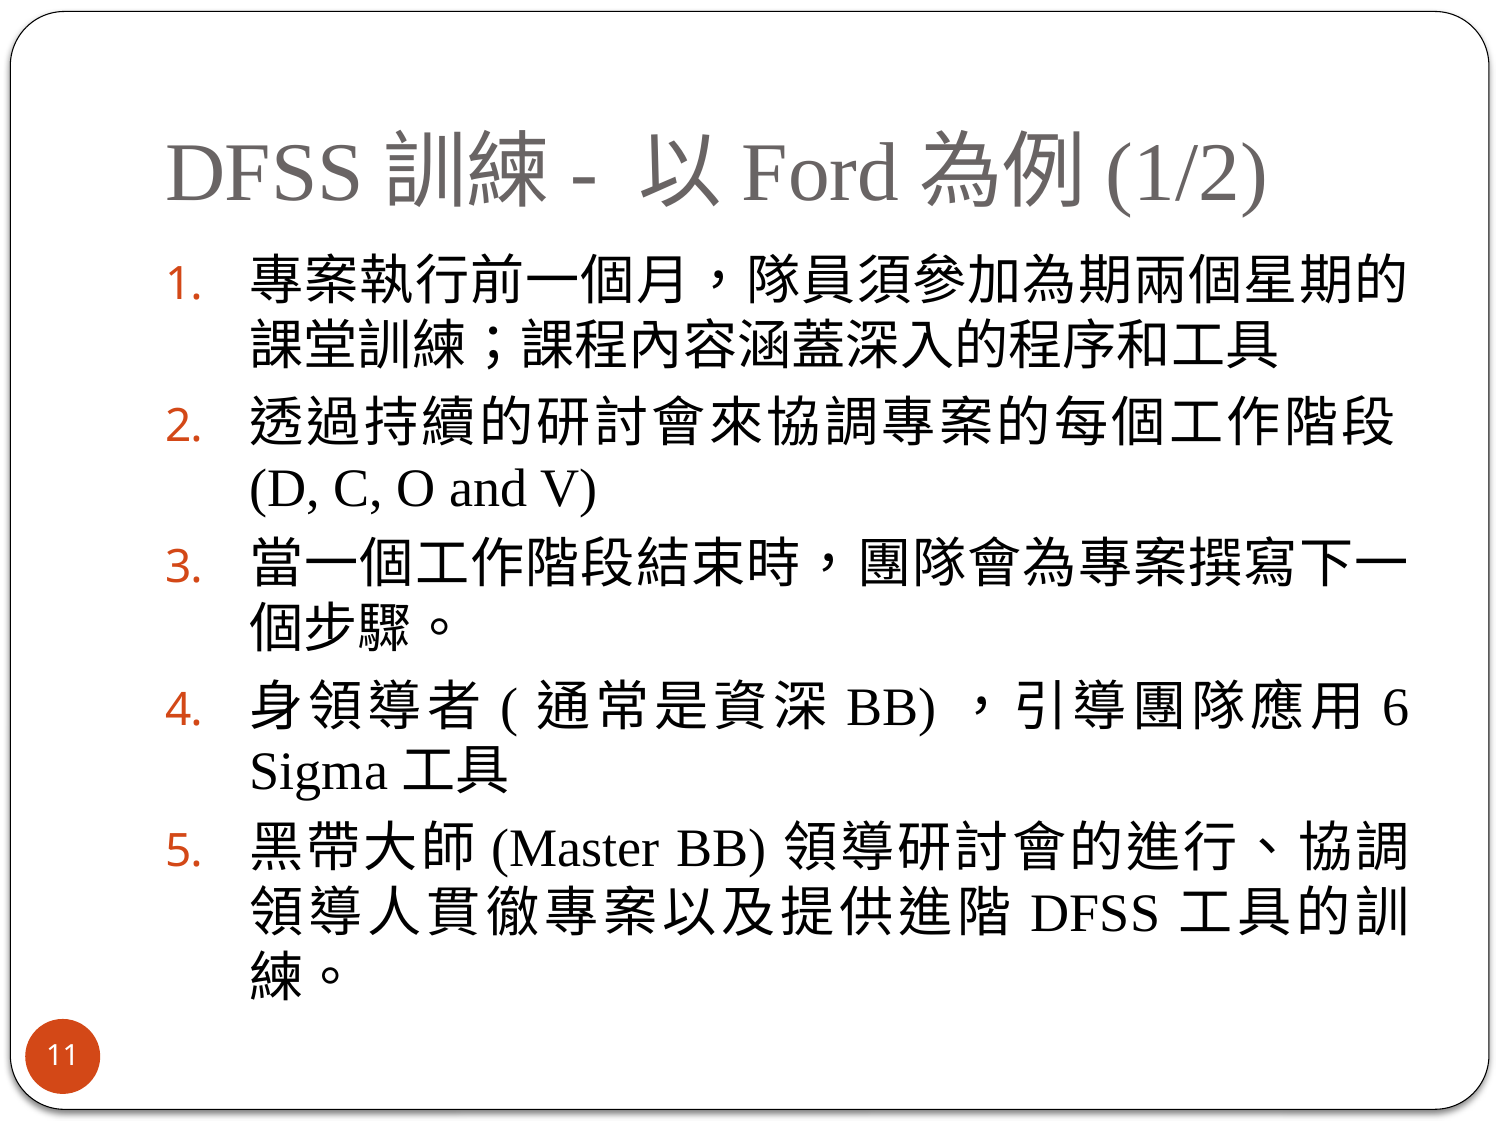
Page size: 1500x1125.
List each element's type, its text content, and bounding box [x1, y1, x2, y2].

title DFSS訓練- 以Ford為例(1/2) [149, 44, 1426, 233]
list 專案執行前一個月，隊員須參加為期兩個星期的課堂訓練；課程內容涵蓋深入的程序和工具 透過持續的研討會來協調專案的每個工作階段(D, C, O and V) 當一個工作階段結束時，團隊會為專案撰寫下一個步驟。 身領導者(通常是資深BB)，引導團隊應用6 Sigma工具 黑帶大師(Master BB)領導研討會的進行、協調領導人貫徹專案以及提供進階DFSS工具的訓練。 [149, 237, 1426, 988]
